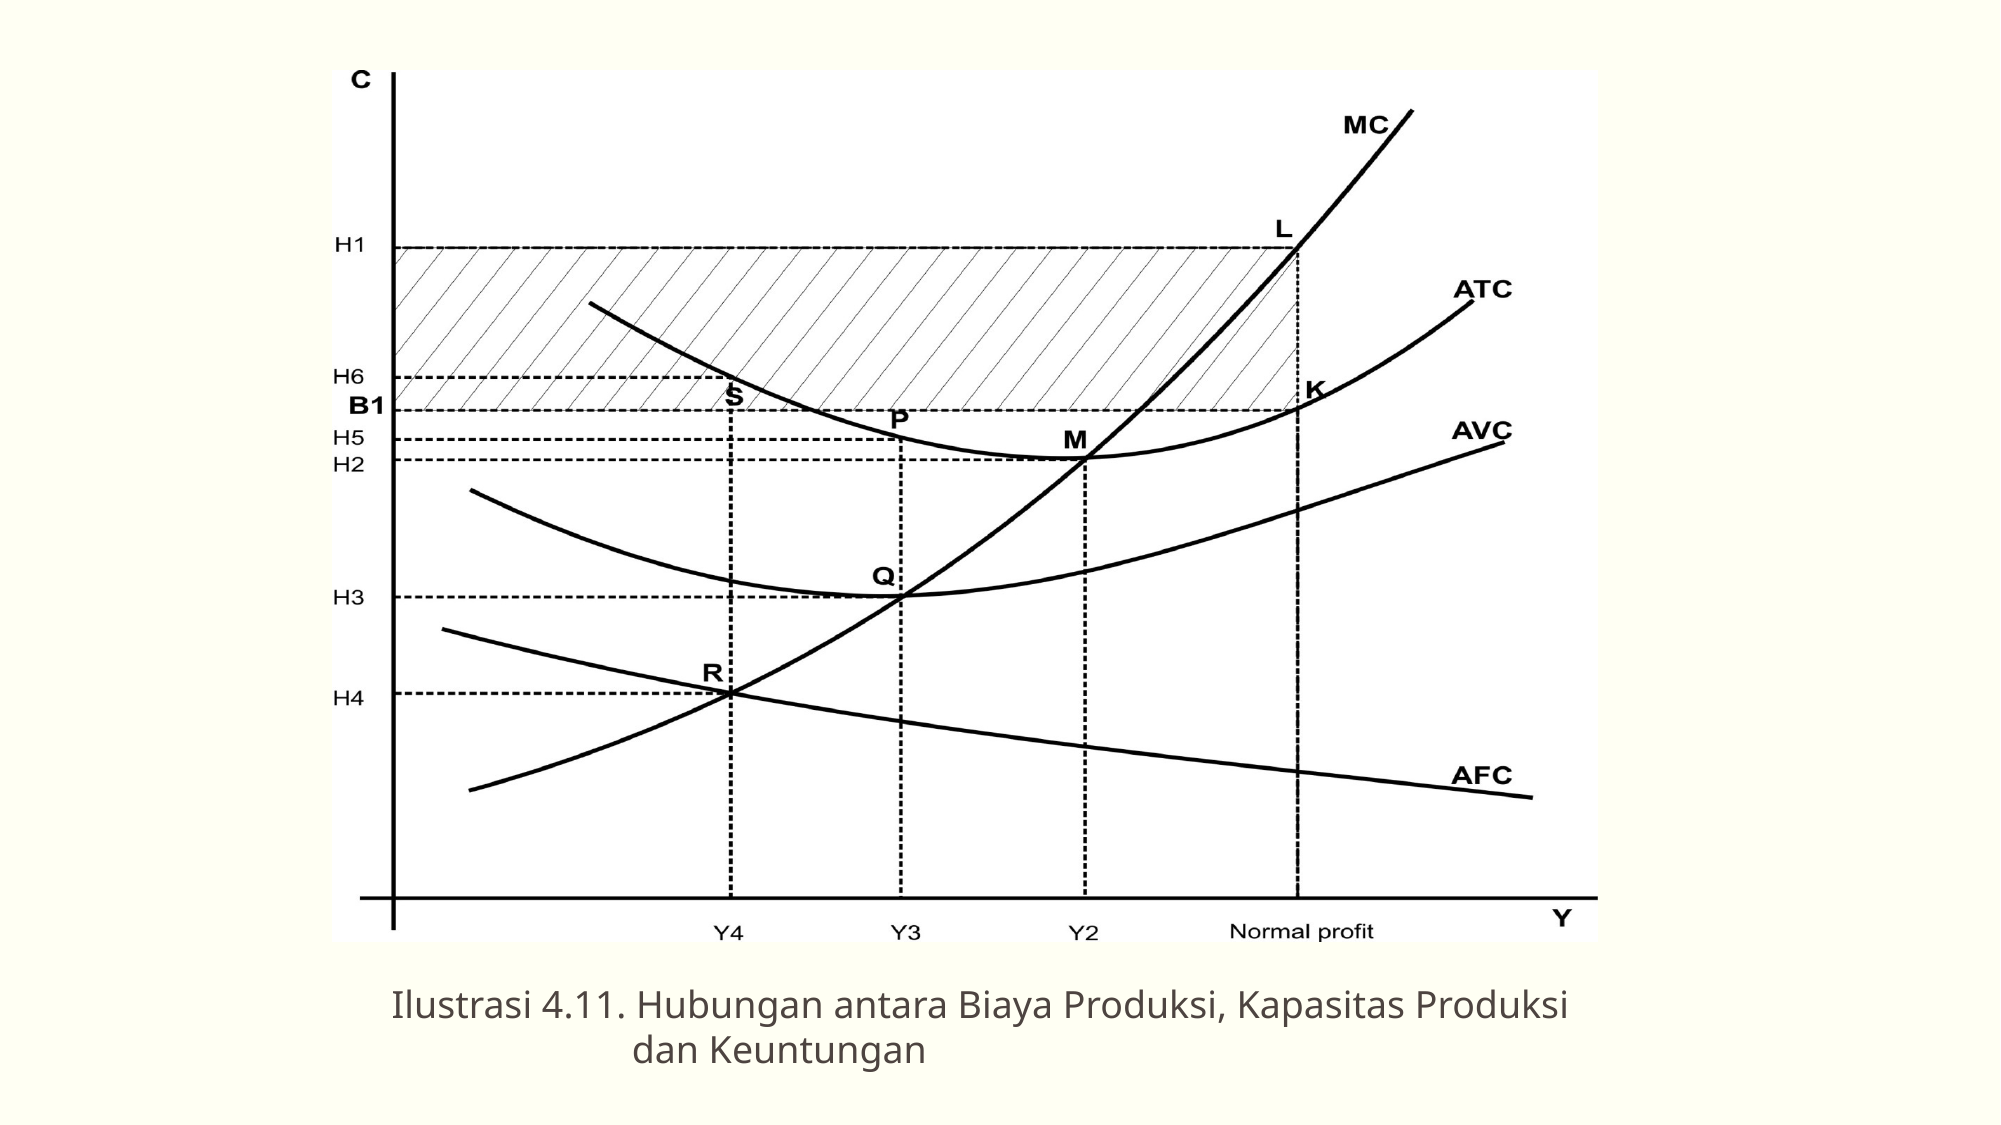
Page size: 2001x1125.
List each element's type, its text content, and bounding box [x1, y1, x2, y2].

picture [331, 70, 1598, 942]
text_box Ilustrasi 4.11. Hubungan antara Biaya Produksi, Kapasitas Produksi dan Keuntungan [367, 973, 1633, 1124]
